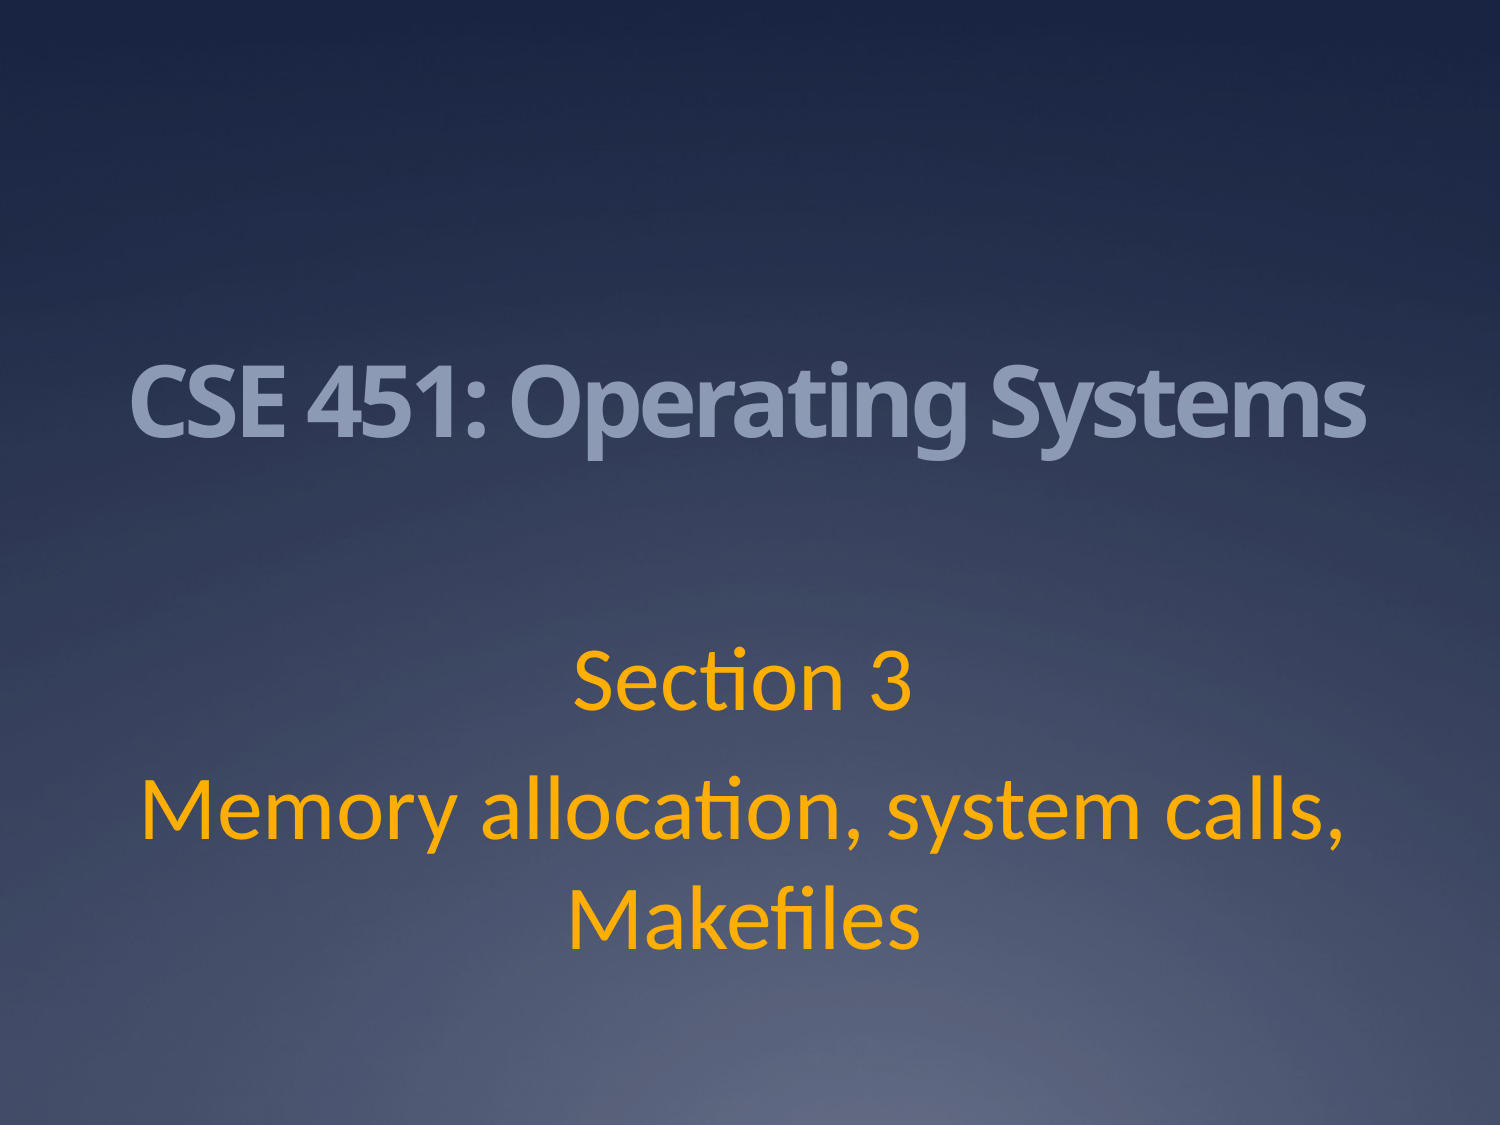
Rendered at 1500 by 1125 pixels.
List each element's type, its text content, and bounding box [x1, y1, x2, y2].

subtitle Section 3 Memory allocation, system calls, Makefiles [50, 600, 1438, 975]
title CSE 451: Operating Systems [50, 337, 1447, 613]
